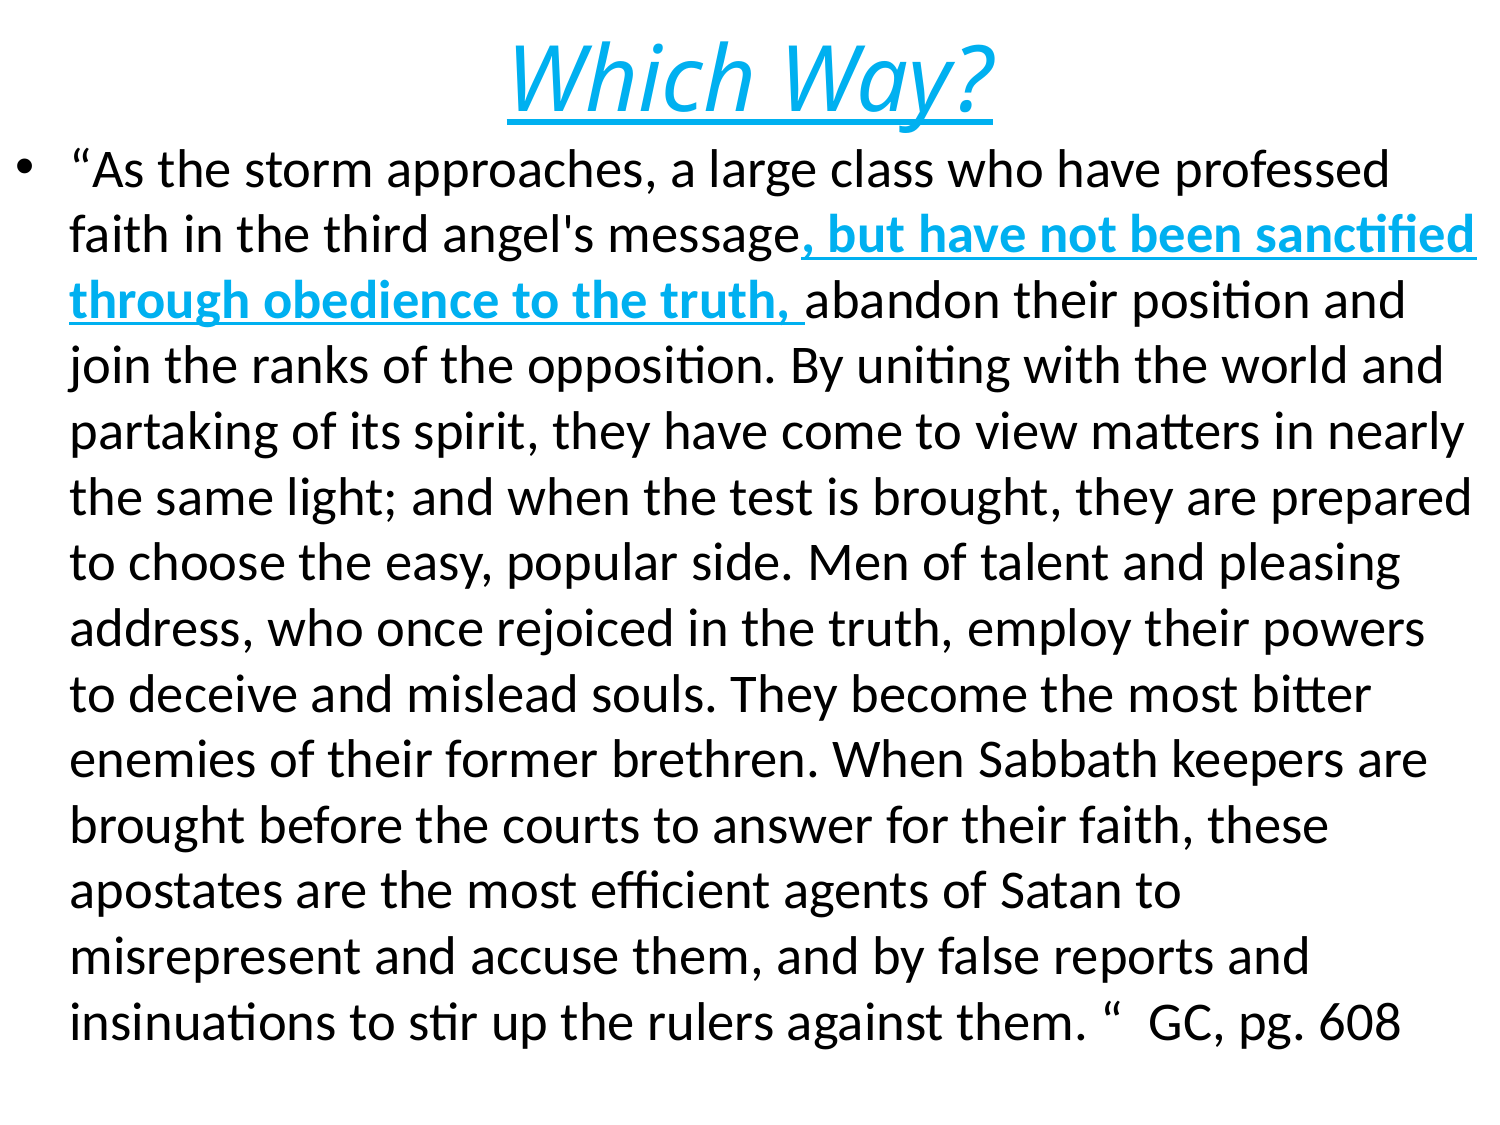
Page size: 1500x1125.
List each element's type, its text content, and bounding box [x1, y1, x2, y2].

title Which Way? [75, 0, 1425, 125]
list “As the storm approaches, a large class who have professed faith in the third angel's message, but have not been sanctified through obedience to the truth, abandon their position and join the ranks of the opposition. By uniting with the world and partaking of its spirit, they have come to view matters in nearly the same light; and when the test is brought, they are prepared to choose the easy, popular side. Men of talent and pleasing address, who once rejoiced in the truth, employ their powers to deceive and mislead souls. They become the most bitter enemies of their former brethren. When Sabbath keepers are brought before the courts to answer for their faith, these apostates are the most efficient agents of Satan to misrepresent and accuse them, and by false reports and insinuations to stir up the rulers against them. “ GC, pg. 608 [0, 125, 1500, 1125]
